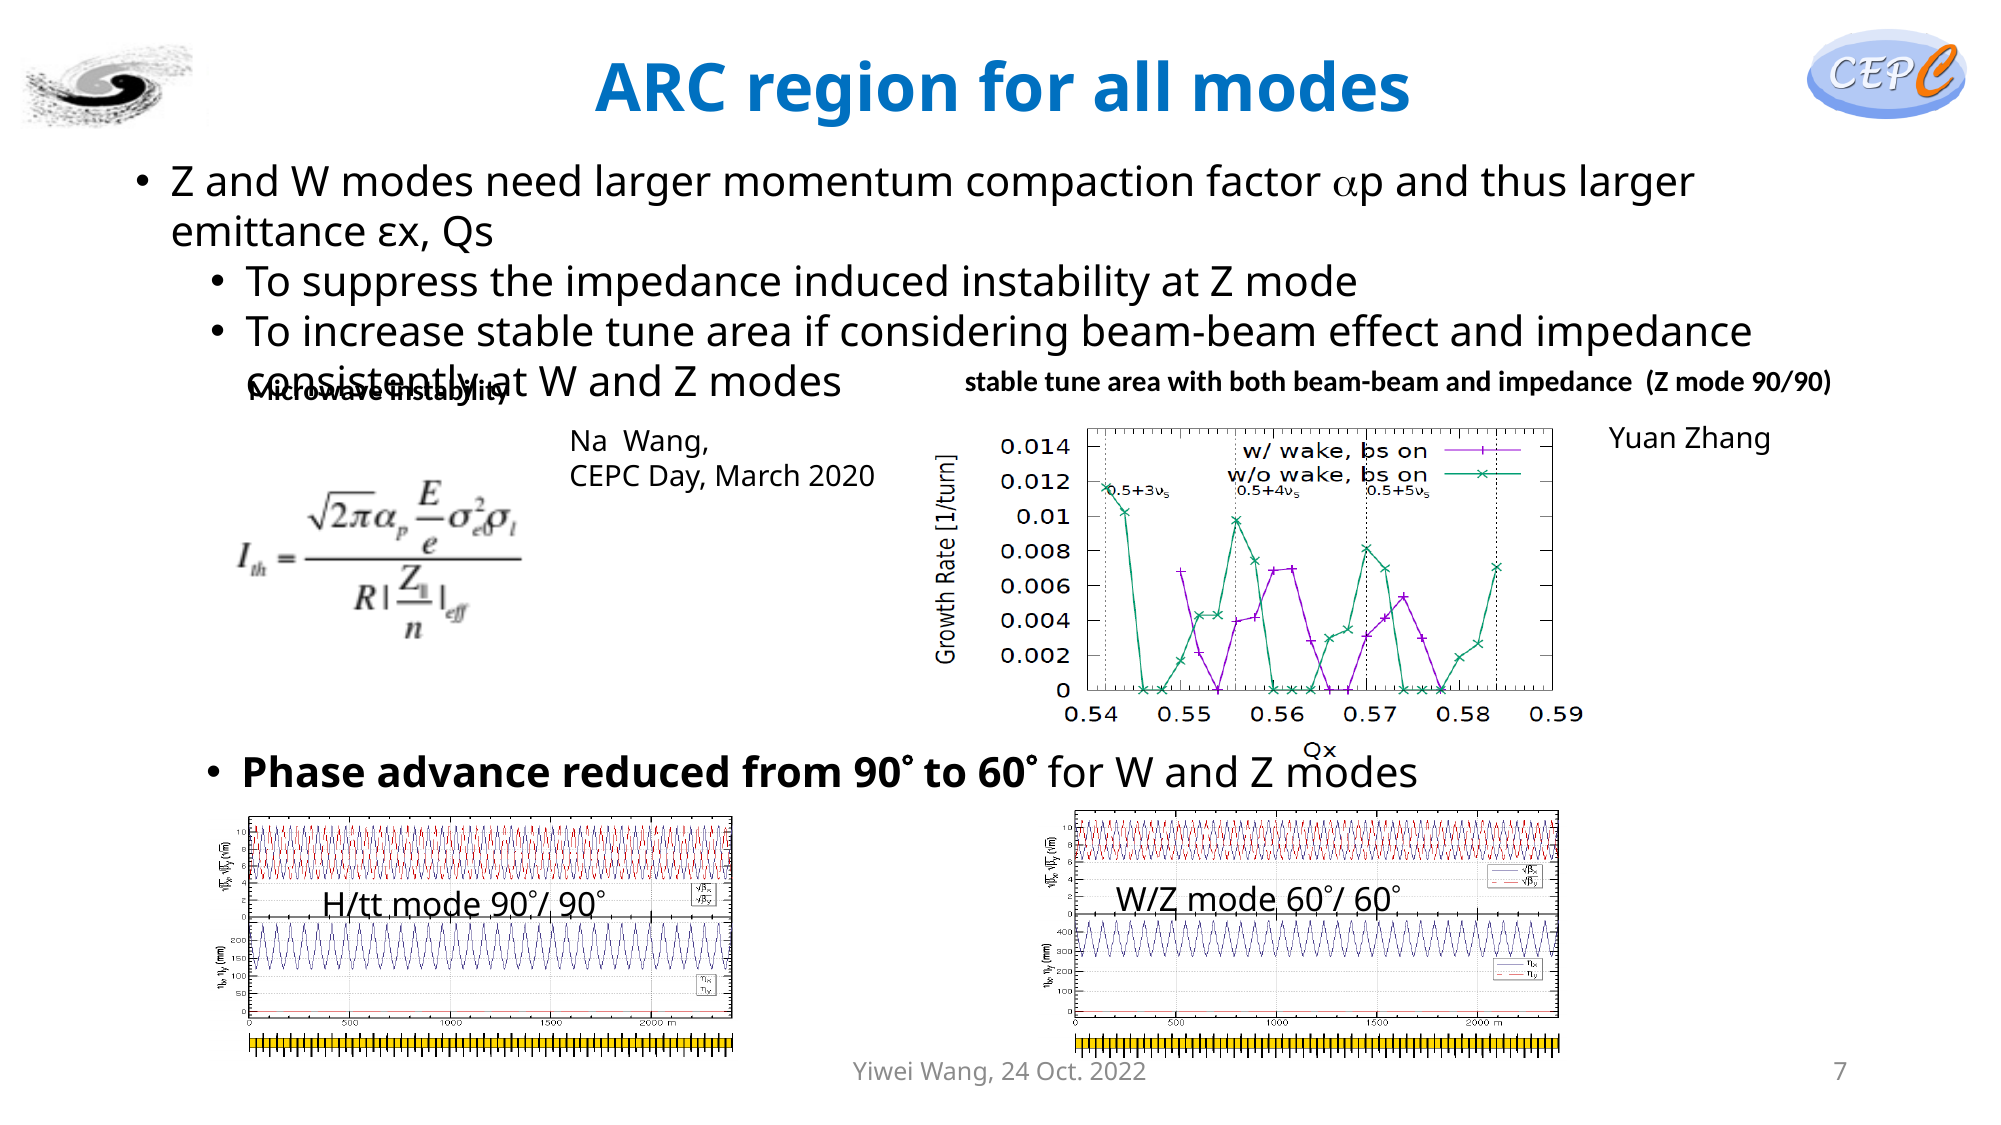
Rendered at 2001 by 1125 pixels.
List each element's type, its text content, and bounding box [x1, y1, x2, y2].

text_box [1026, 804, 1567, 1061]
picture [896, 407, 1622, 771]
slide_number 7 [1412, 1042, 1863, 1103]
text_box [208, 809, 771, 1061]
picture [7, 11, 209, 153]
footer Yiwei Wang, 24 Oct. 2022 [662, 1042, 1338, 1103]
title ARC region for all modes [357, 28, 1652, 147]
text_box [232, 472, 526, 646]
text_box Phase advance reduced from 90 to 60 for W and Z modes [116, 738, 1857, 804]
text_box Microwave instability [233, 364, 525, 414]
text_box stable tune area with both beam-beam and impedance (Z mode 90/90) [950, 354, 1857, 405]
text_box Na Wang, CEPC Day, March 2020 [554, 414, 896, 500]
picture [1803, 23, 1970, 122]
text_box Z and W modes need larger momentum compaction factor p and thus larger emittance εx, Qs To suppress the impedance induced instability at Z mode To increase stable tune area if considering beam-beam effect and impedance consistently at W and Z modes [120, 147, 1915, 413]
text_box Yuan Zhang [1622, 411, 2000, 462]
